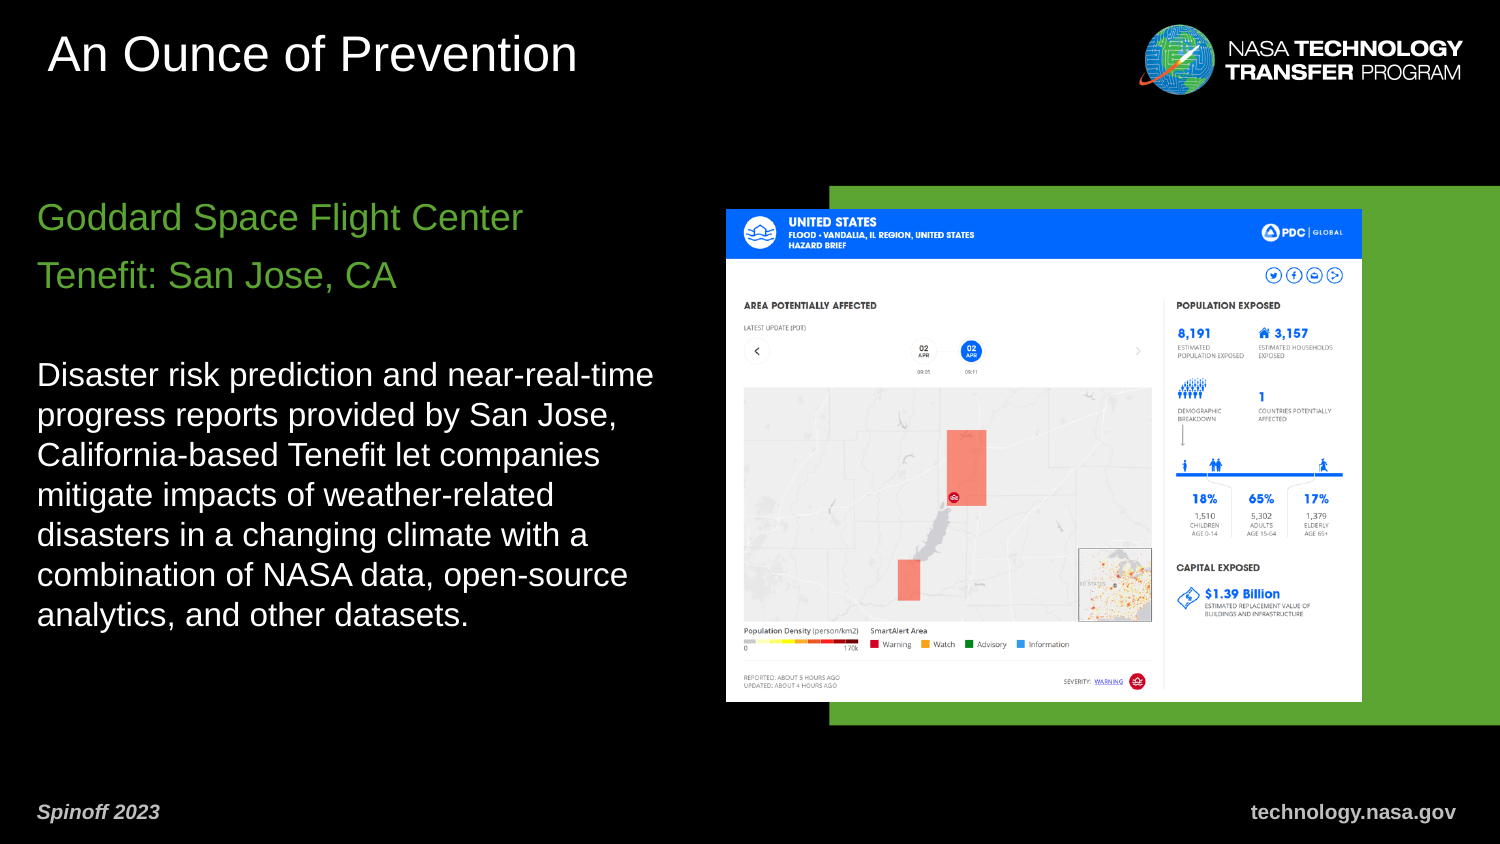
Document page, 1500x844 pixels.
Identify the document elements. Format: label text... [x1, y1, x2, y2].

title An Ounce of Prevention [32, 13, 1143, 98]
text_box [829, 185, 1500, 726]
picture [725, 209, 1362, 702]
picture [1133, 24, 1463, 101]
list Goddard Space Flight Center Tenefit: San Jose, CA Disaster risk prediction and near-real-time progress reports provided by San Jose, California-based Tenefit let companies mitigate impacts of weather-related disasters in a changing climate with a combination of NASA data, open-source analytics, and other datasets. [22, 186, 676, 844]
